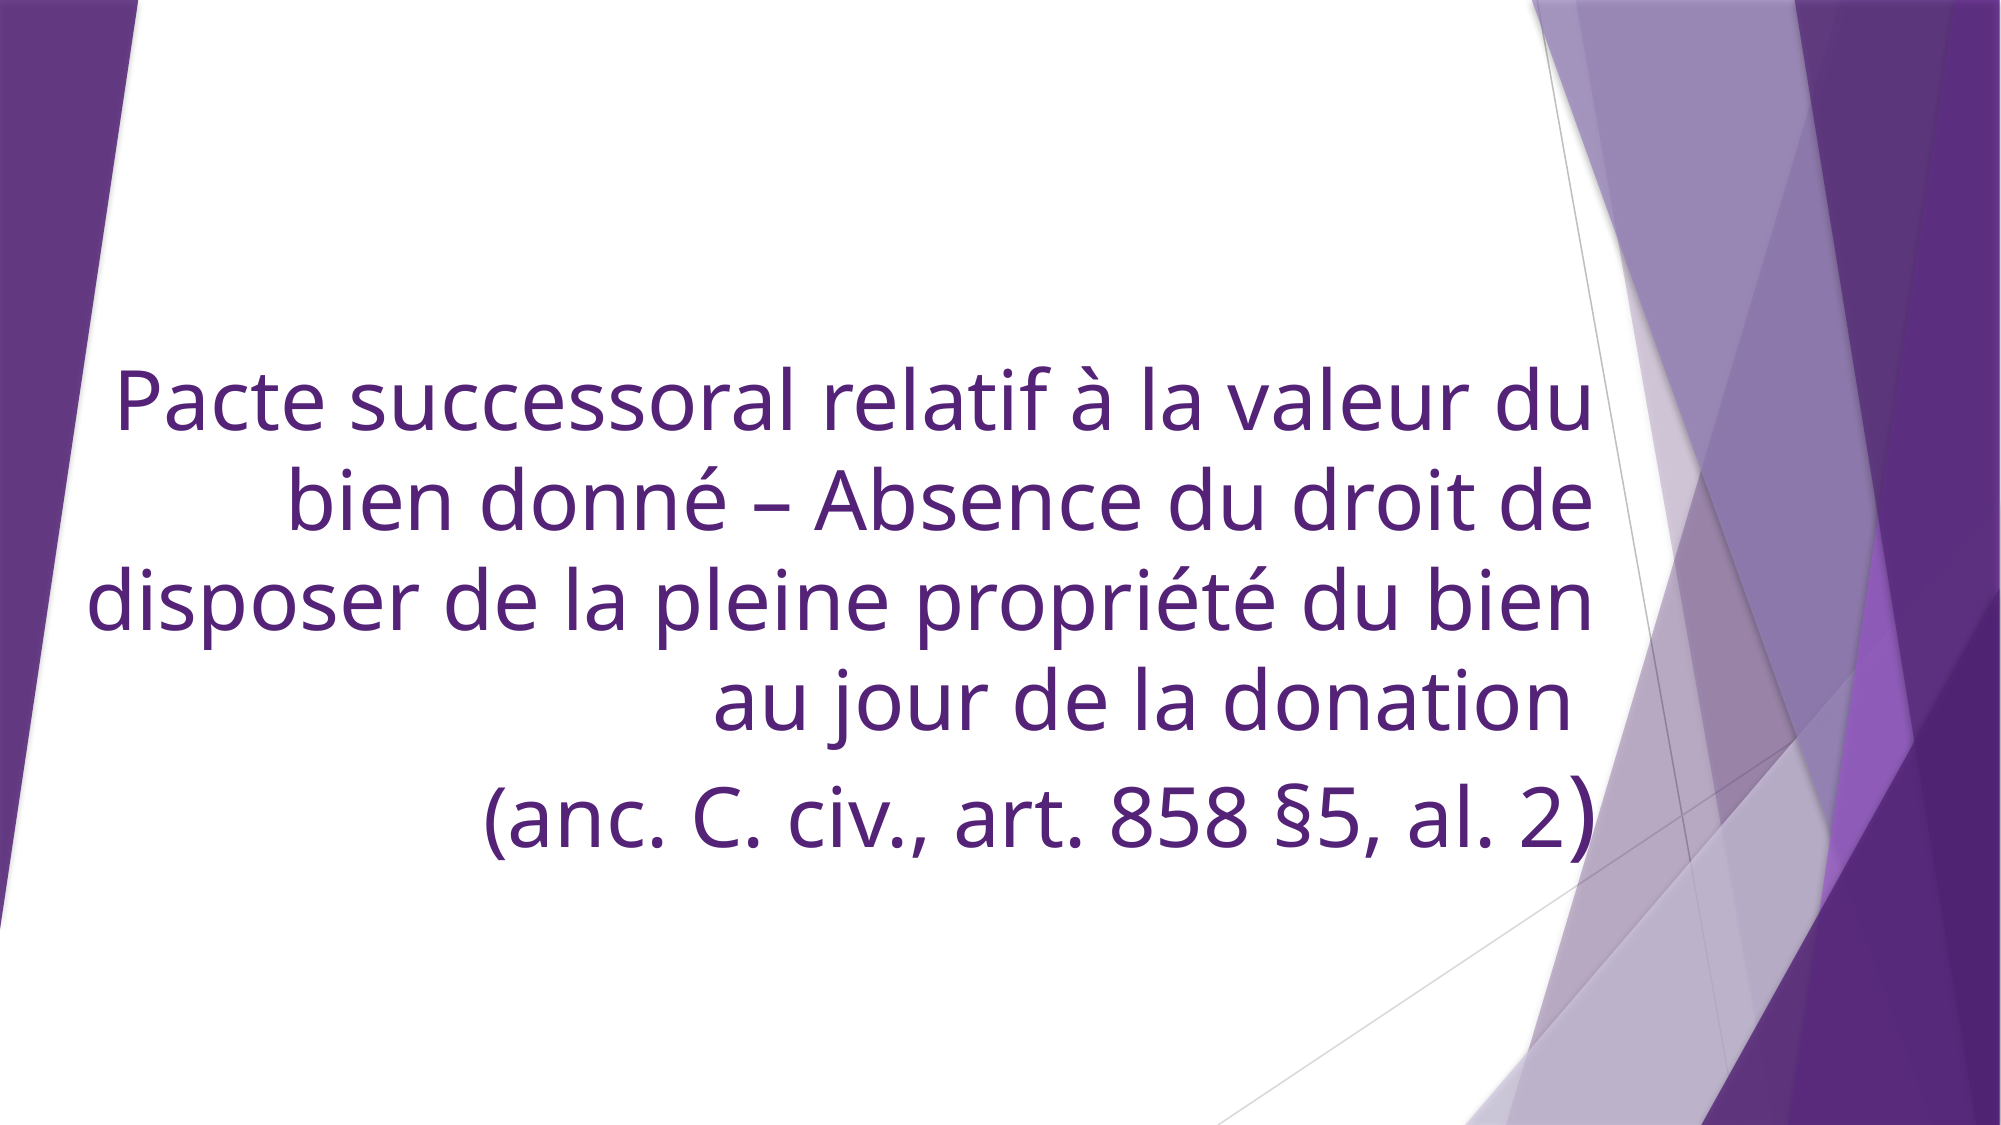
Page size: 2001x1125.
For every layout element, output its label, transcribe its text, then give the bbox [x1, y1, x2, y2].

title Pacte successoral relatif à la valeur du bien donné – Absence du droit de disposer de la pleine propriété du bien au jour de la donation (anc. C. civ., art. 858 §5, al. 2) [0, 454, 1613, 875]
